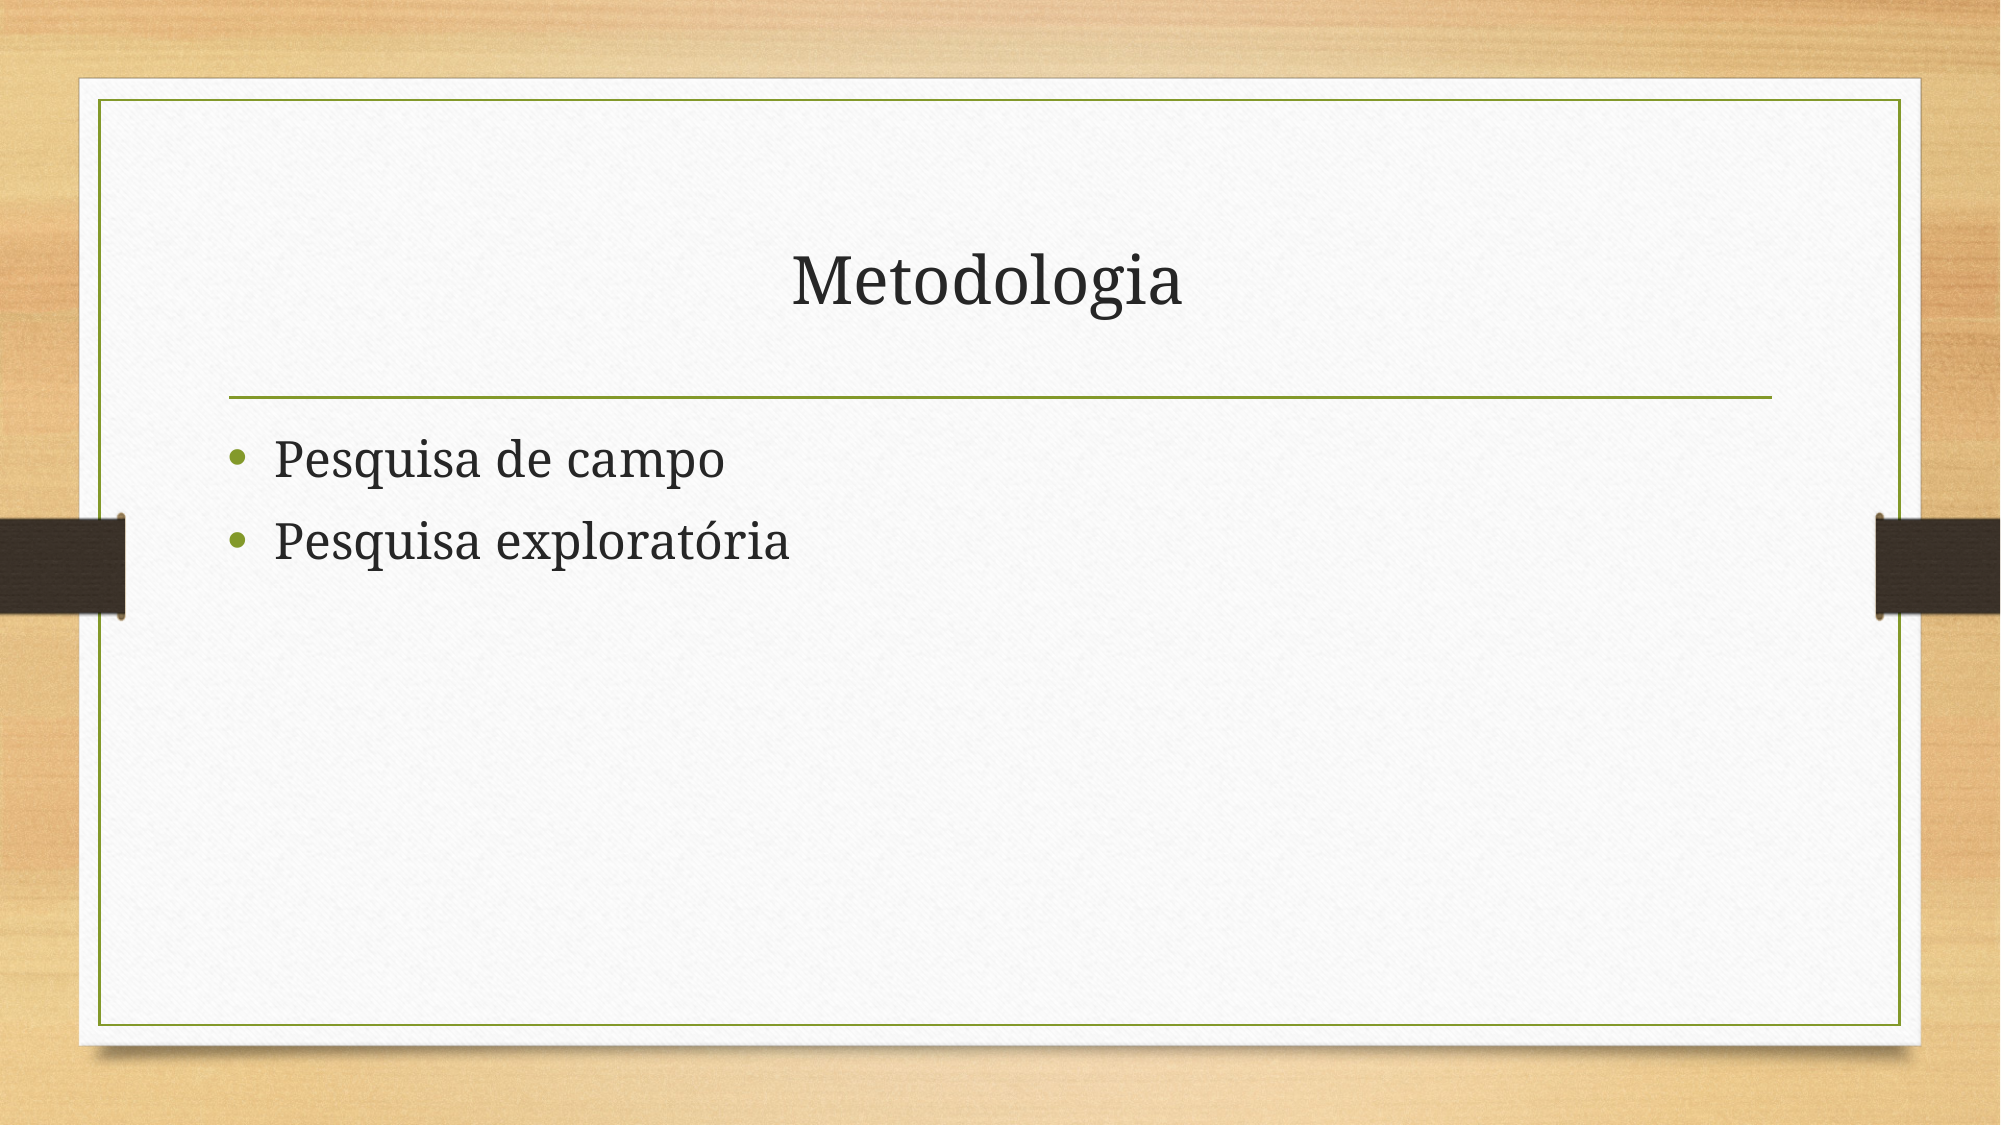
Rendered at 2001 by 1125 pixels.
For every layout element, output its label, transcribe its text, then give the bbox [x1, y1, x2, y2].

picture [0, 0, 2001, 1125]
title Metodologia [212, 161, 1788, 375]
list Pesquisa de campo Pesquisa exploratória [212, 419, 1788, 964]
